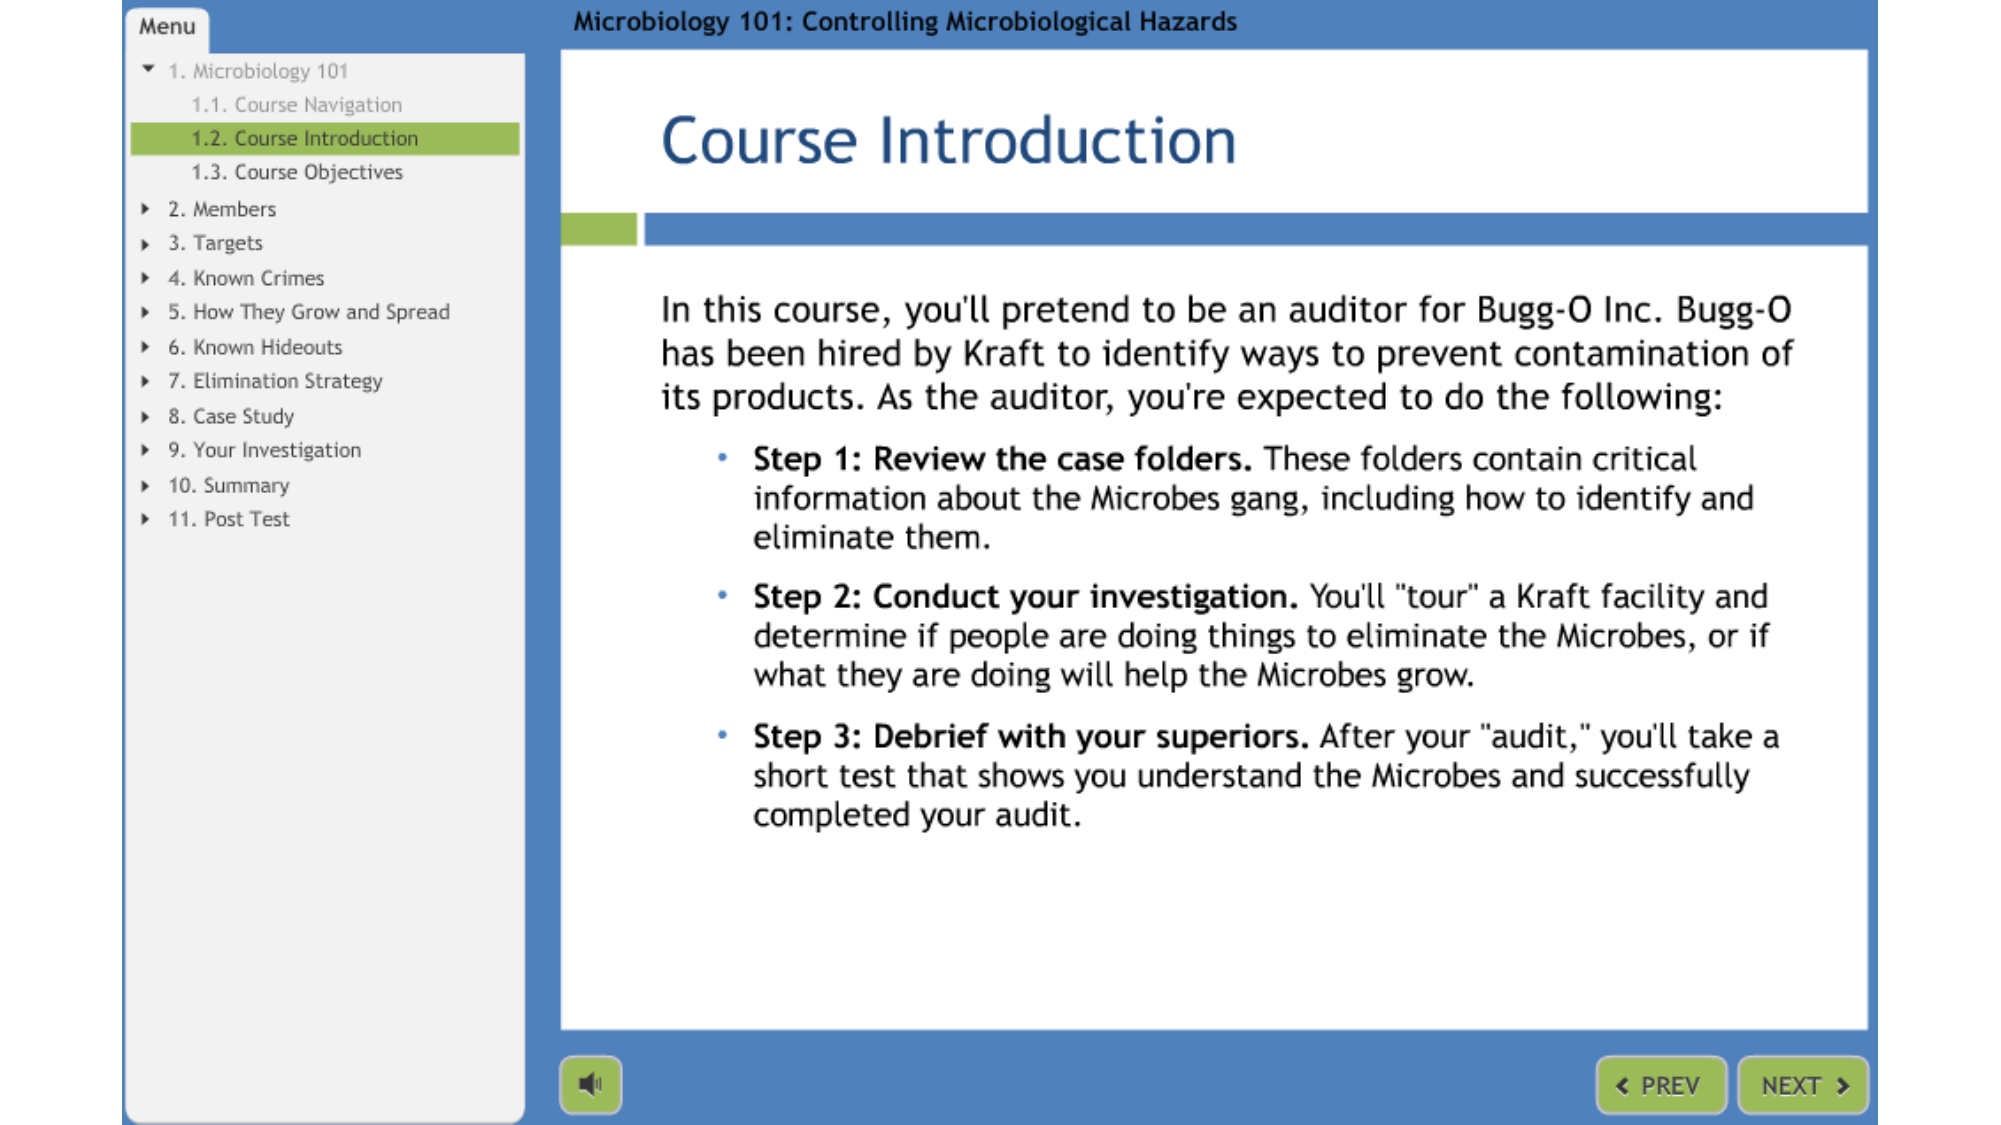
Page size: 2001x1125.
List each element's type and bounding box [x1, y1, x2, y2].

picture [122, 0, 1878, 1125]
